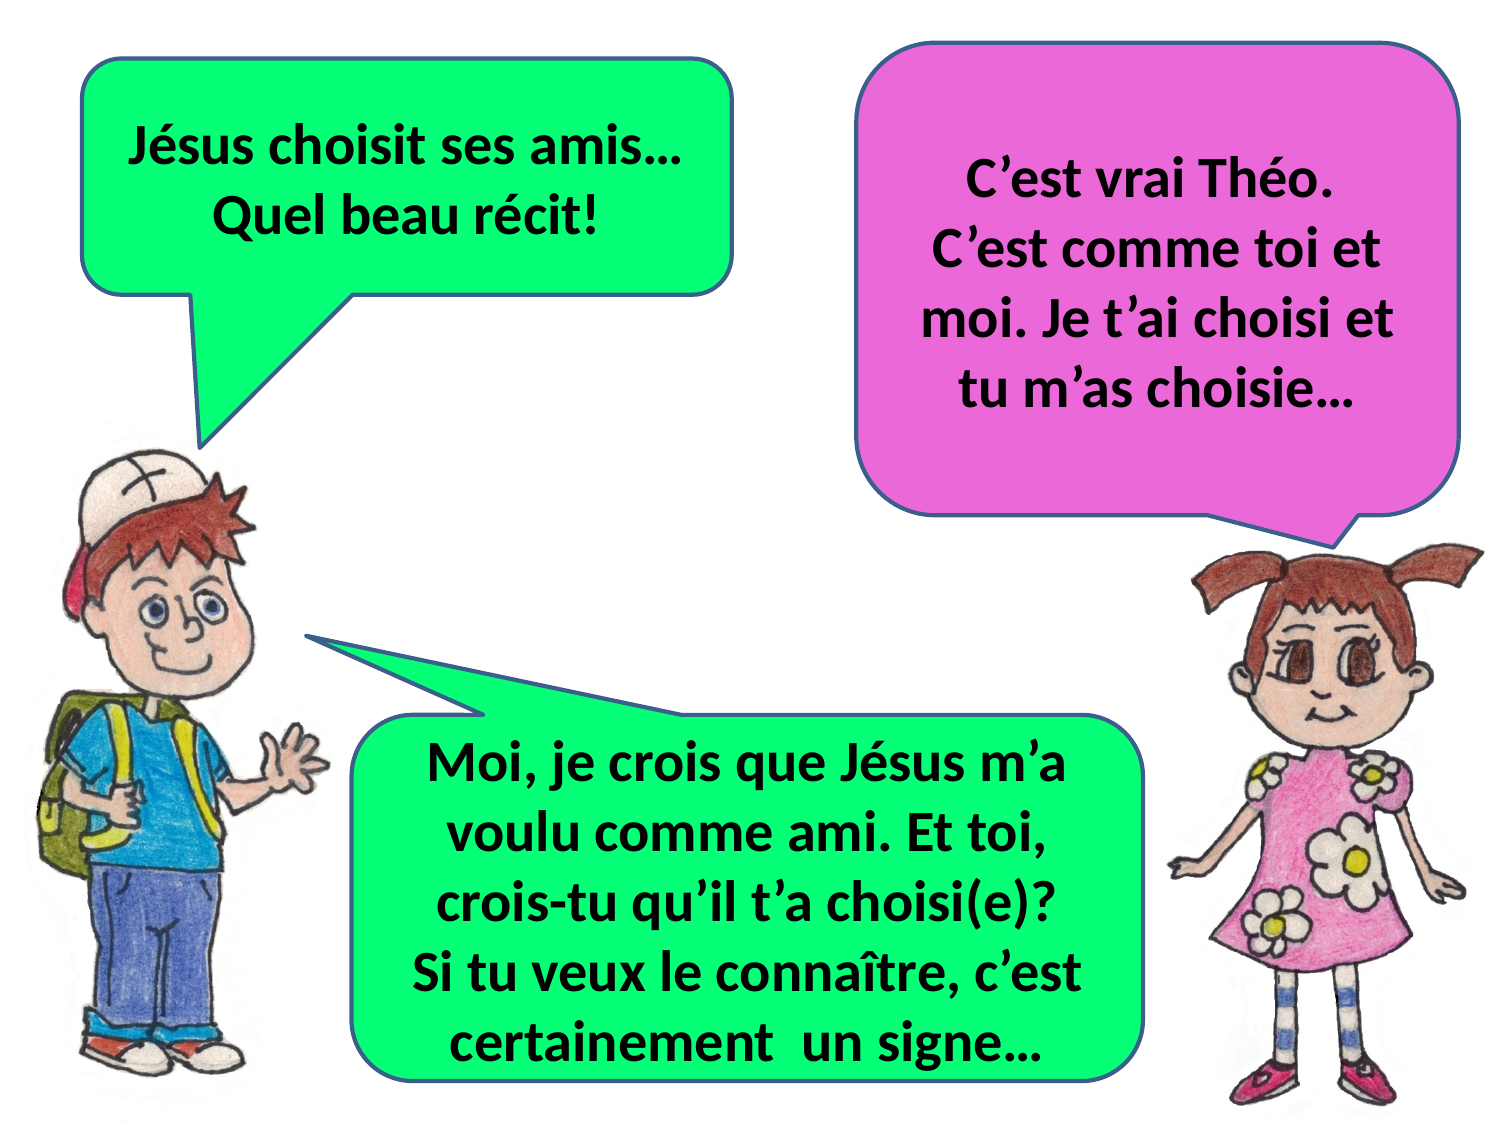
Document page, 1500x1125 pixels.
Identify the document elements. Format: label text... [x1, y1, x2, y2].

picture [1161, 538, 1500, 1125]
picture [0, 421, 340, 1125]
text_box C’est vrai Théo. C’est comme toi et moi. Je t’ai choisi et tu m’as choisie… [854, 40, 1461, 536]
text_box Moi, je crois que Jésus m’a voulu comme ami. Et toi, crois-tu qu’il t’a choisi(e)? Si tu veux le connaître, c’est certainement un signe… [343, 641, 1146, 1084]
text_box Jésus choisit ses amis… Quel beau récit! [79, 56, 734, 420]
